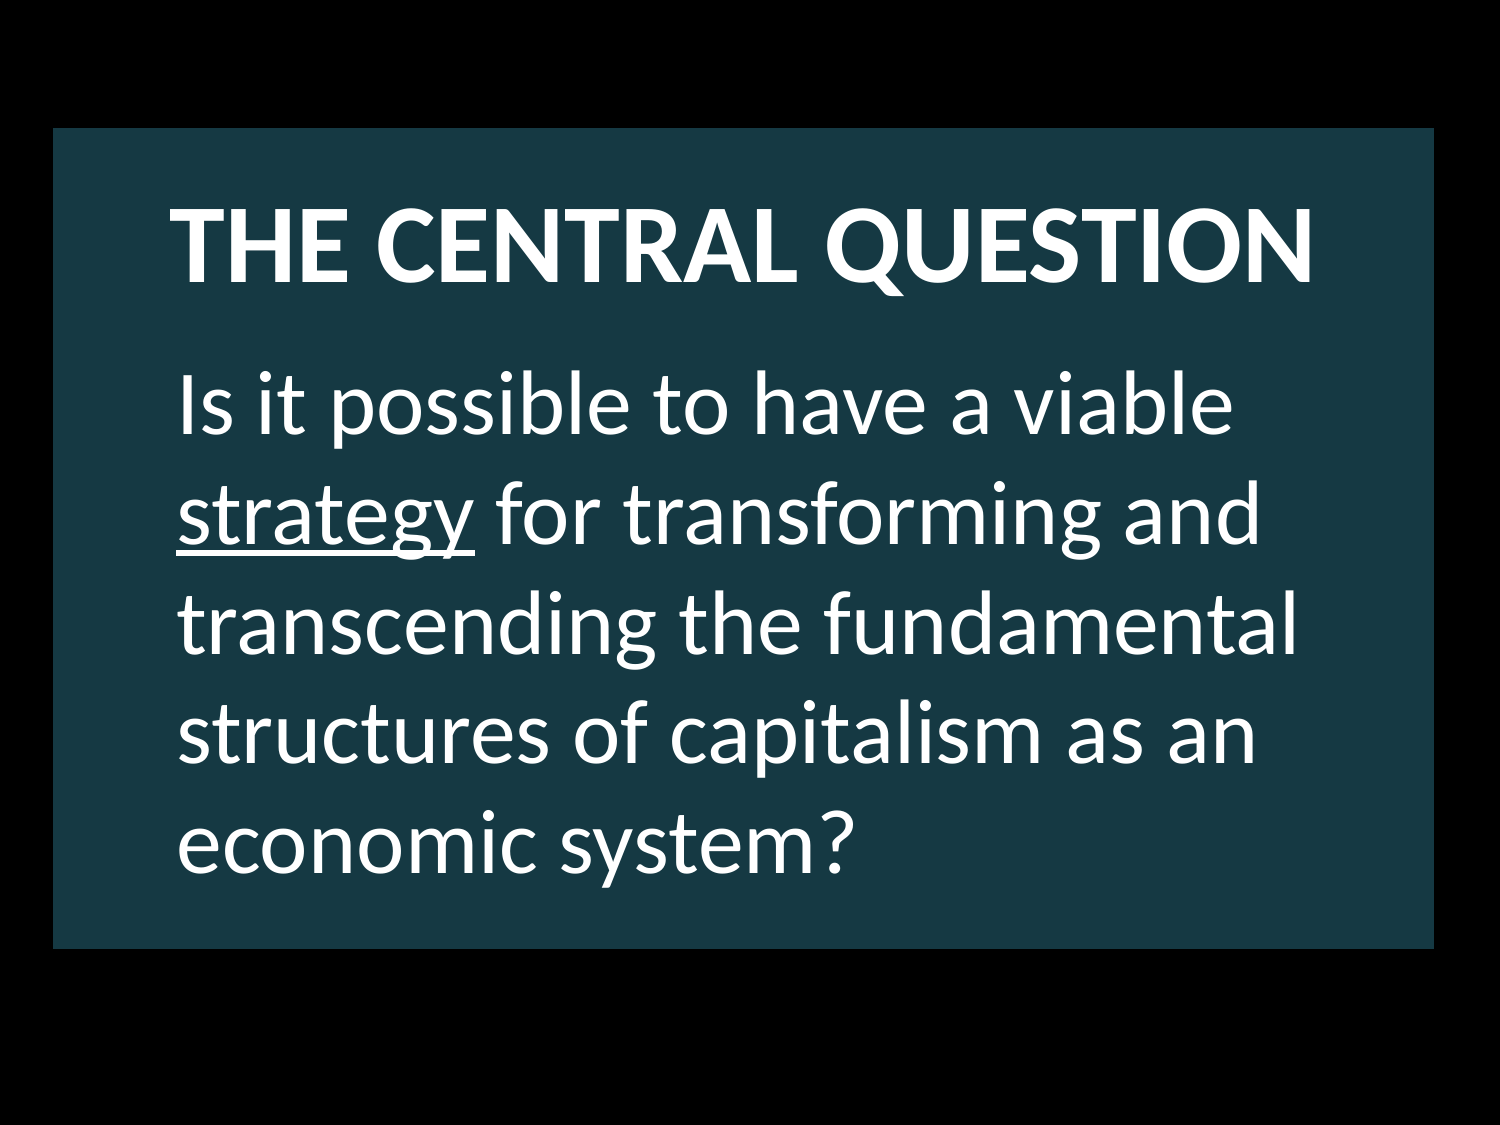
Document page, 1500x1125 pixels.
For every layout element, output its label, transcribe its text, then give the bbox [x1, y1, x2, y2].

text_box the central question Is it possible to have a viable strategy for transforming and transcending the fundamental structures of capitalism as an economic system? [50, 125, 1438, 953]
